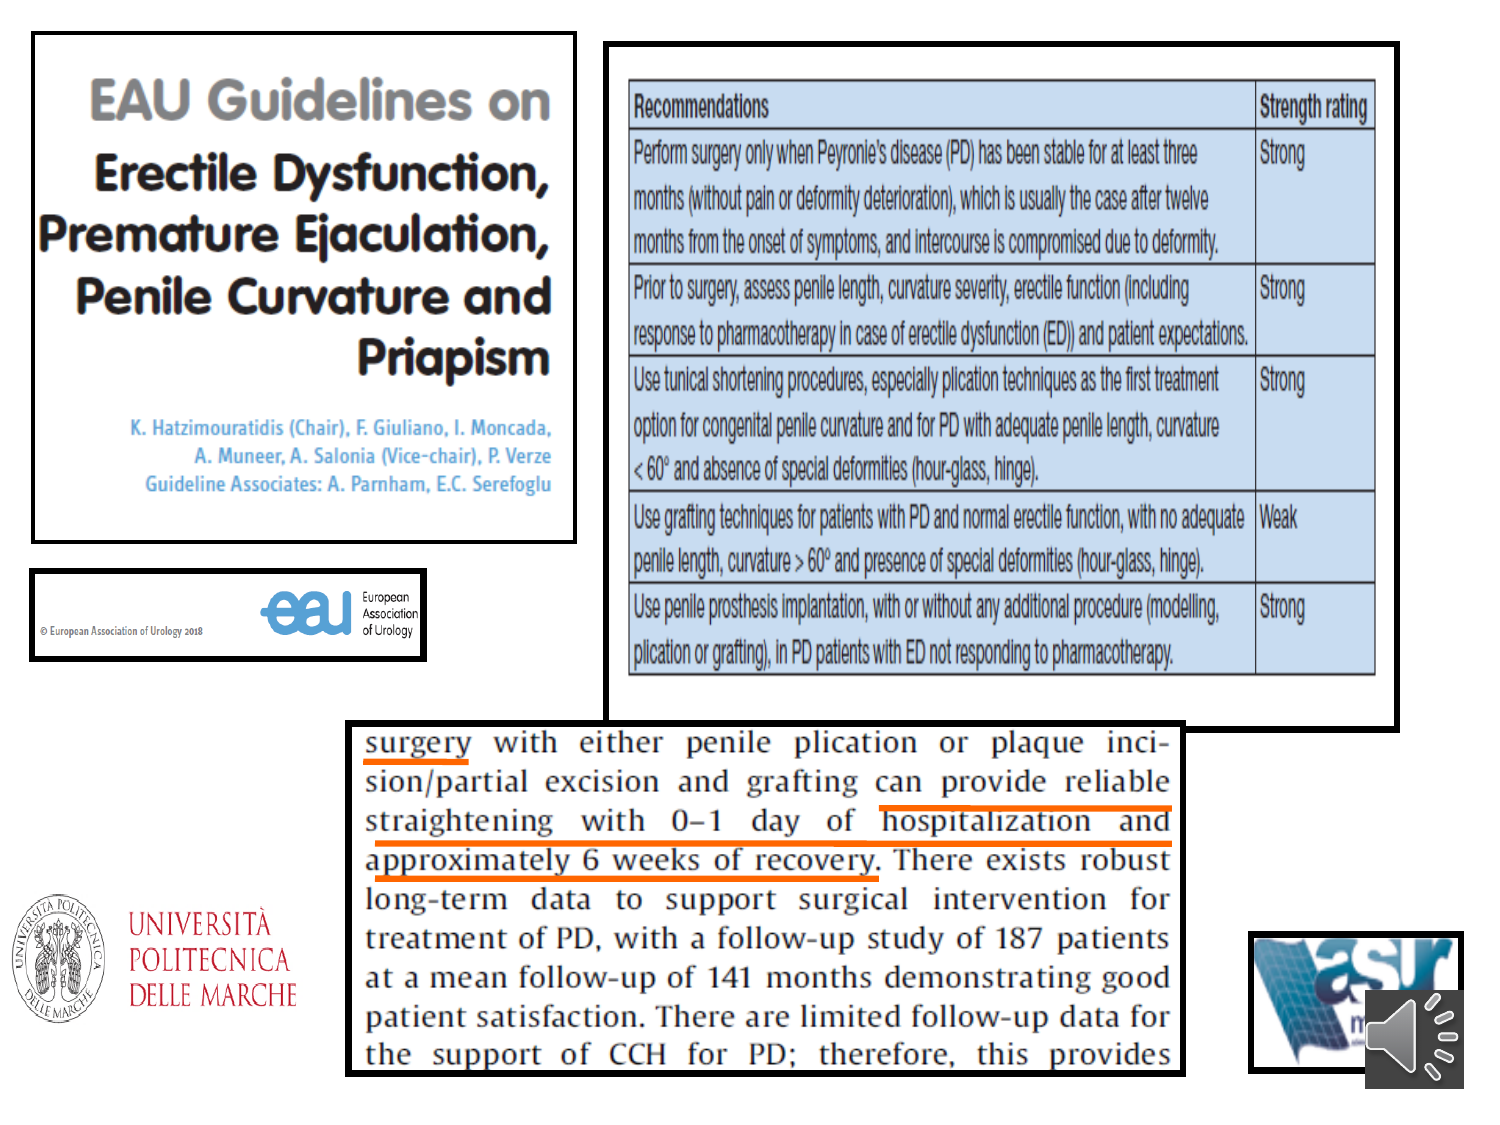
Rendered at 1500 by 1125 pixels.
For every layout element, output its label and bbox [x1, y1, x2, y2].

picture [0, 878, 339, 1059]
picture [1253, 937, 1465, 1090]
picture [34, 34, 573, 540]
picture [351, 46, 1395, 1071]
picture [34, 573, 421, 657]
